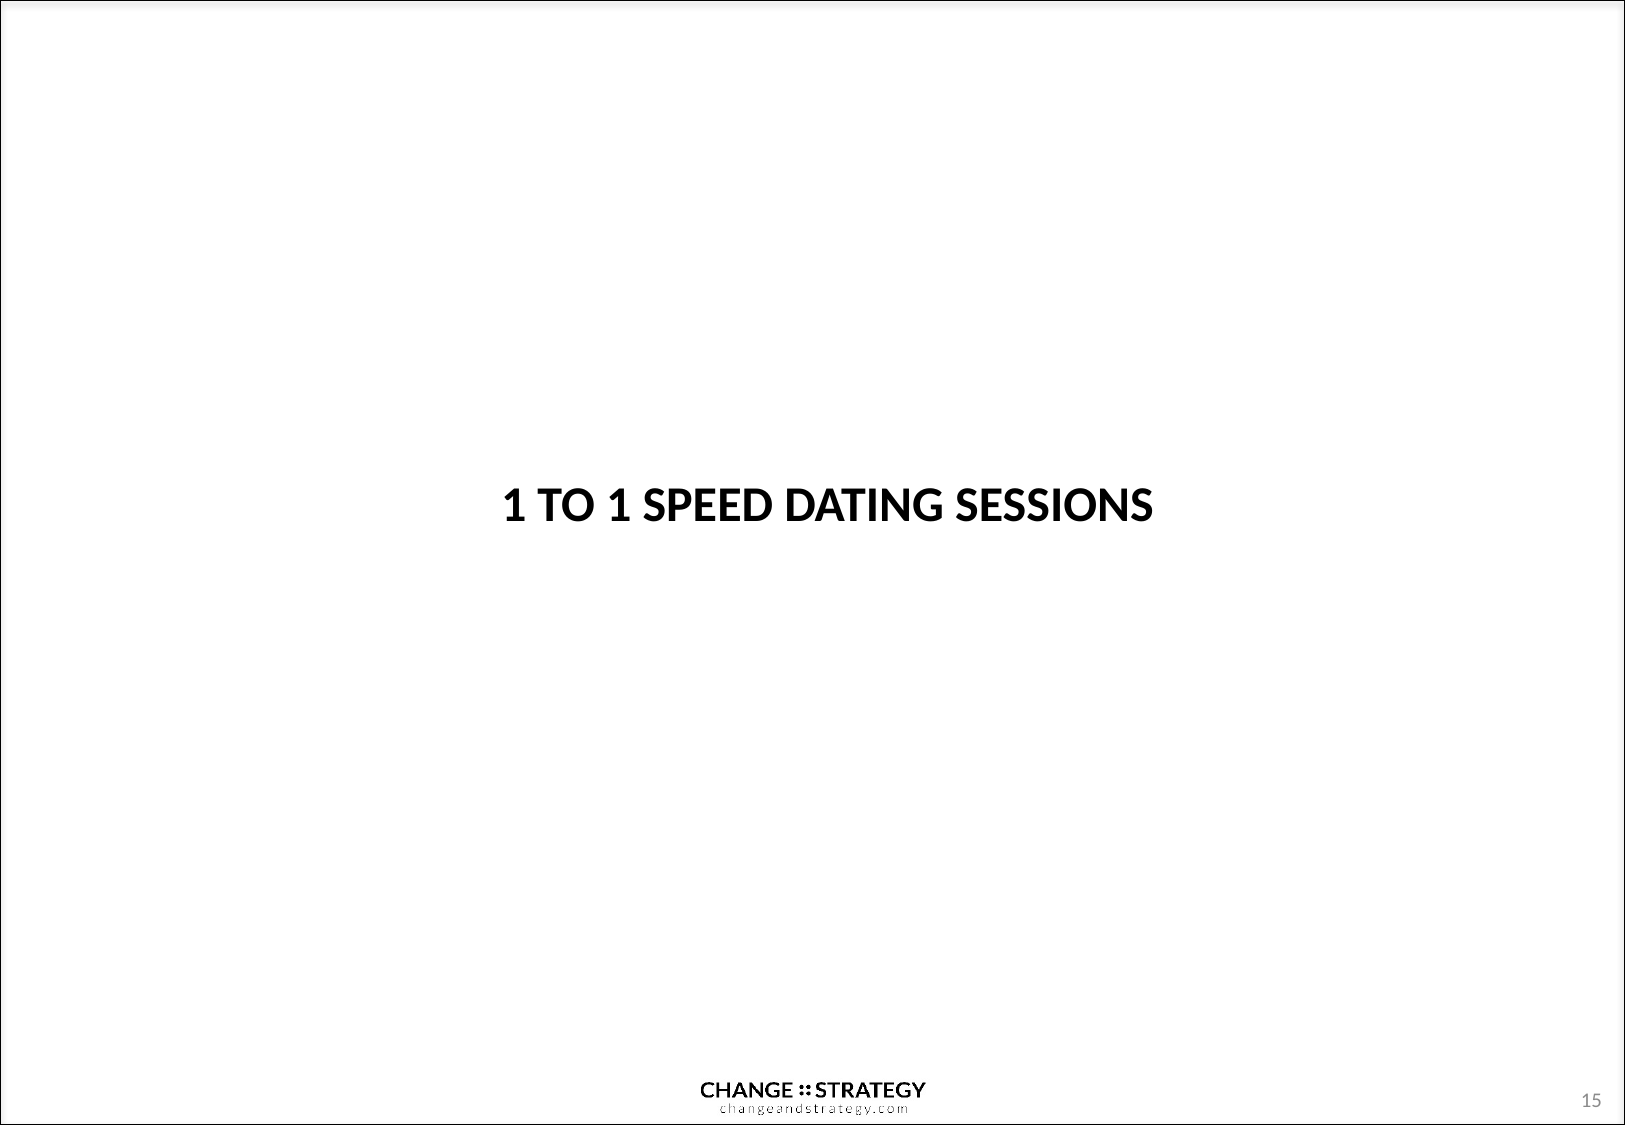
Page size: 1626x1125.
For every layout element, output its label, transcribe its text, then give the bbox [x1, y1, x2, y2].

text_box 1 TO 1 SPEED DATING SESSIONS [417, 463, 1238, 539]
text_box [0, 0, 1625, 1125]
picture [695, 1078, 930, 1118]
slide_number 15 [1237, 1069, 1617, 1125]
